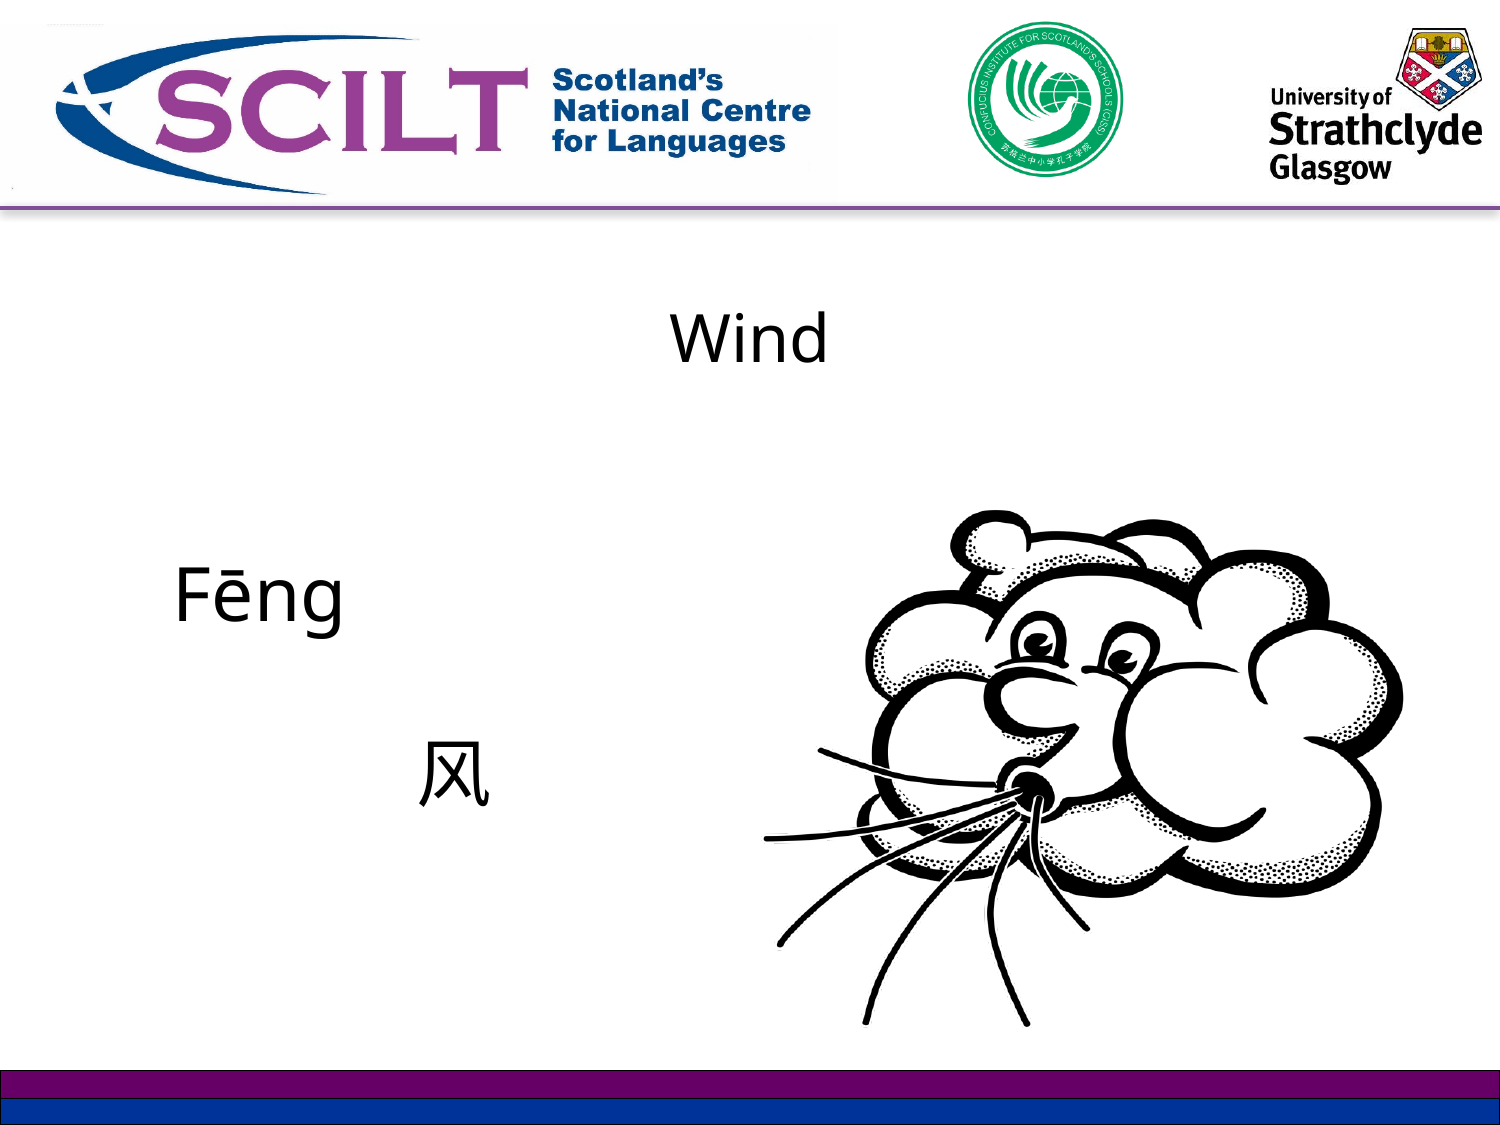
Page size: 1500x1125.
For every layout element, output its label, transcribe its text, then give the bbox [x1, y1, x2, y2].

picture [950, 3, 1140, 193]
picture [0, 24, 838, 205]
text_box Fēng 风 [158, 538, 732, 824]
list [738, 491, 1425, 1048]
title Wind [74, 262, 1426, 410]
picture [1269, 28, 1482, 185]
